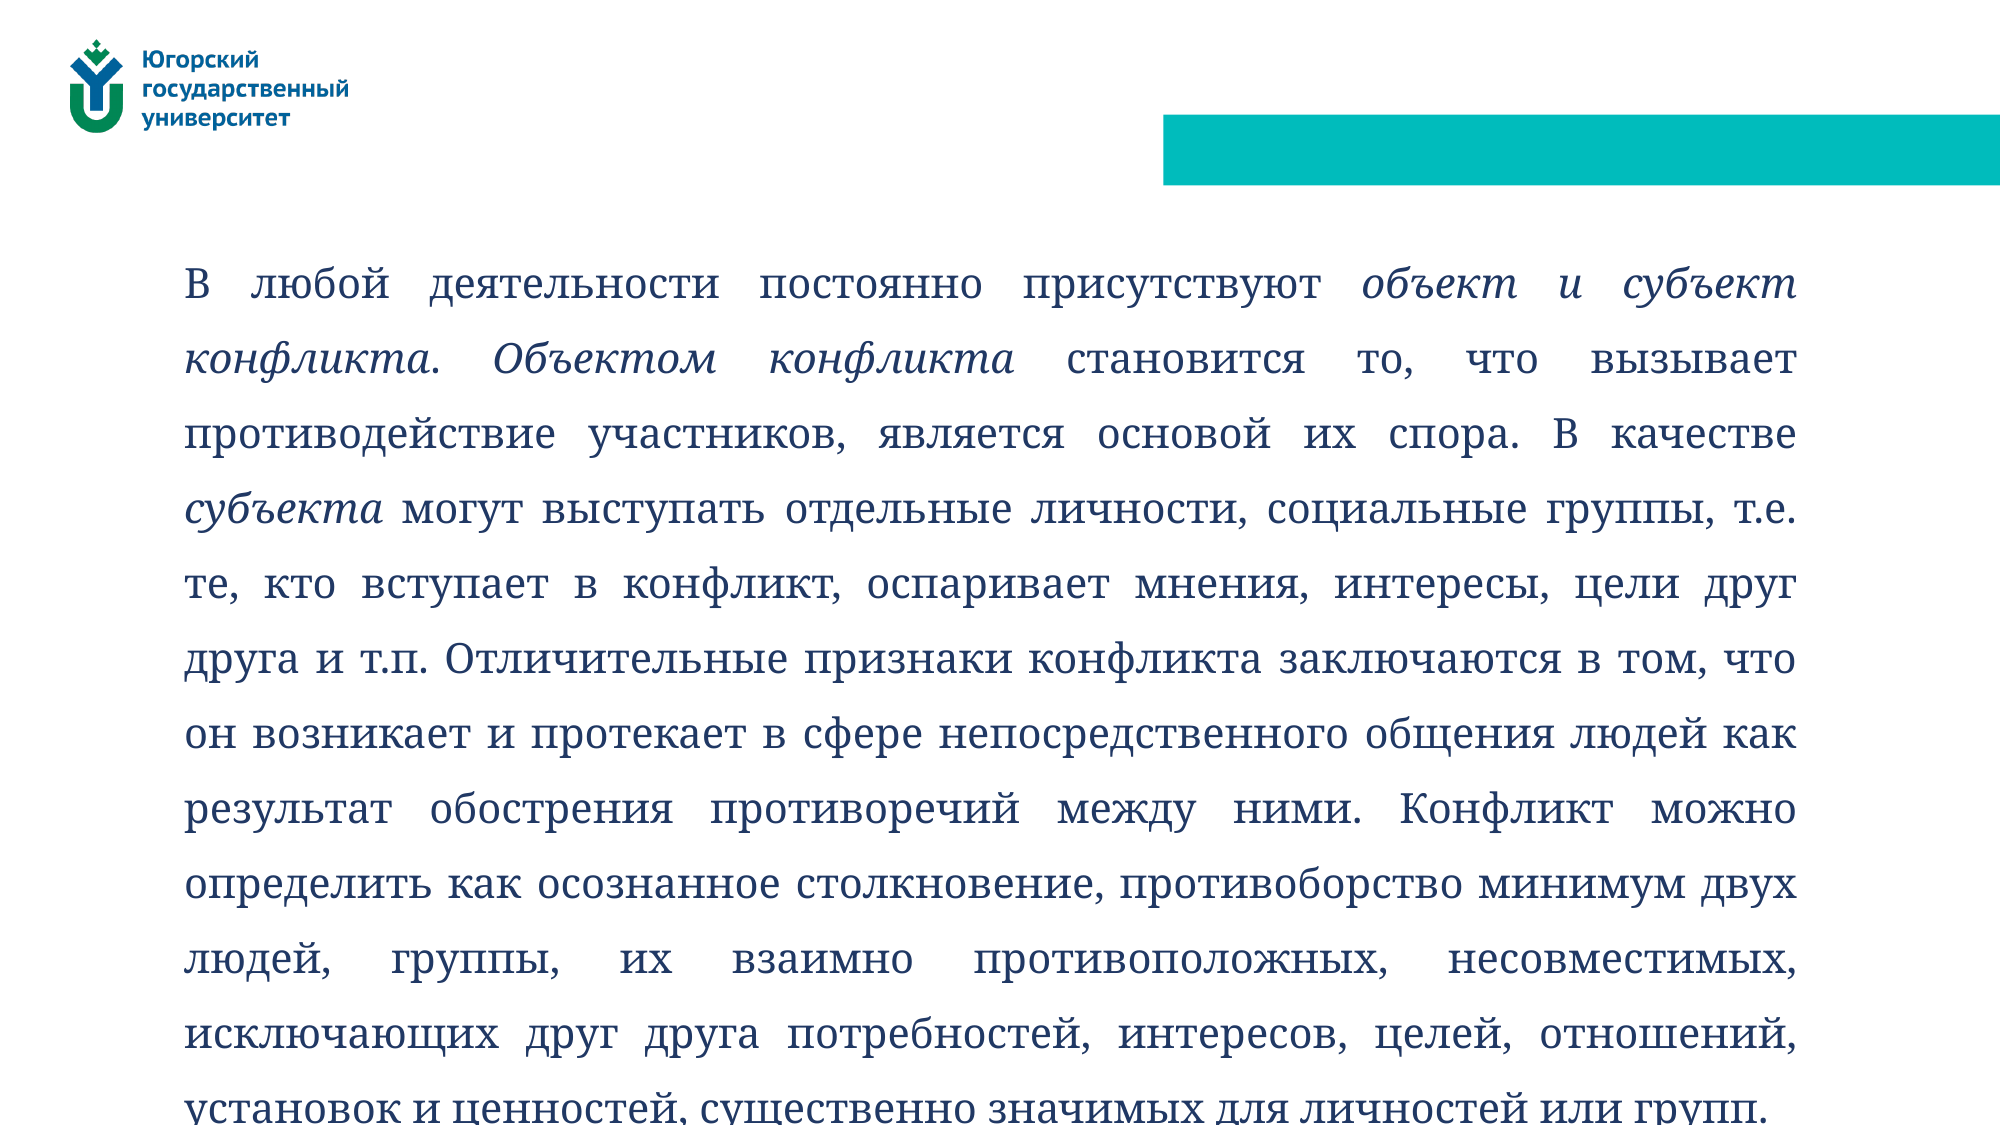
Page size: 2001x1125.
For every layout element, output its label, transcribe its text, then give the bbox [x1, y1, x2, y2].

text_box В любой деятельности постоянно присутствуют объект и субъект конфликта. Объектом конфликта становится то, что вызывает противодействие участников, является основой их спора. В качестве субъекта могут выступать отдельные личности, социальные группы, т.е. те, кто вступает в конфликт, оспаривает мнения, интересы, цели друг друга и т.п. Отличительные признаки конфликта заключаются в том, что он возникает и протекает в сфере непосредственного общения людей как результат обострения противоречий между ними. Конфликт можно определить как осознанное столкновение, противоборство минимум двух людей, группы, их взаимно противоположных, несовместимых, исключающих друг друга потребностей, интересов, целей, отношений, установок и ценностей, существенно значимых для личностей или групп. [169, 223, 1813, 1125]
text_box [1162, 114, 2000, 186]
picture [70, 39, 348, 133]
